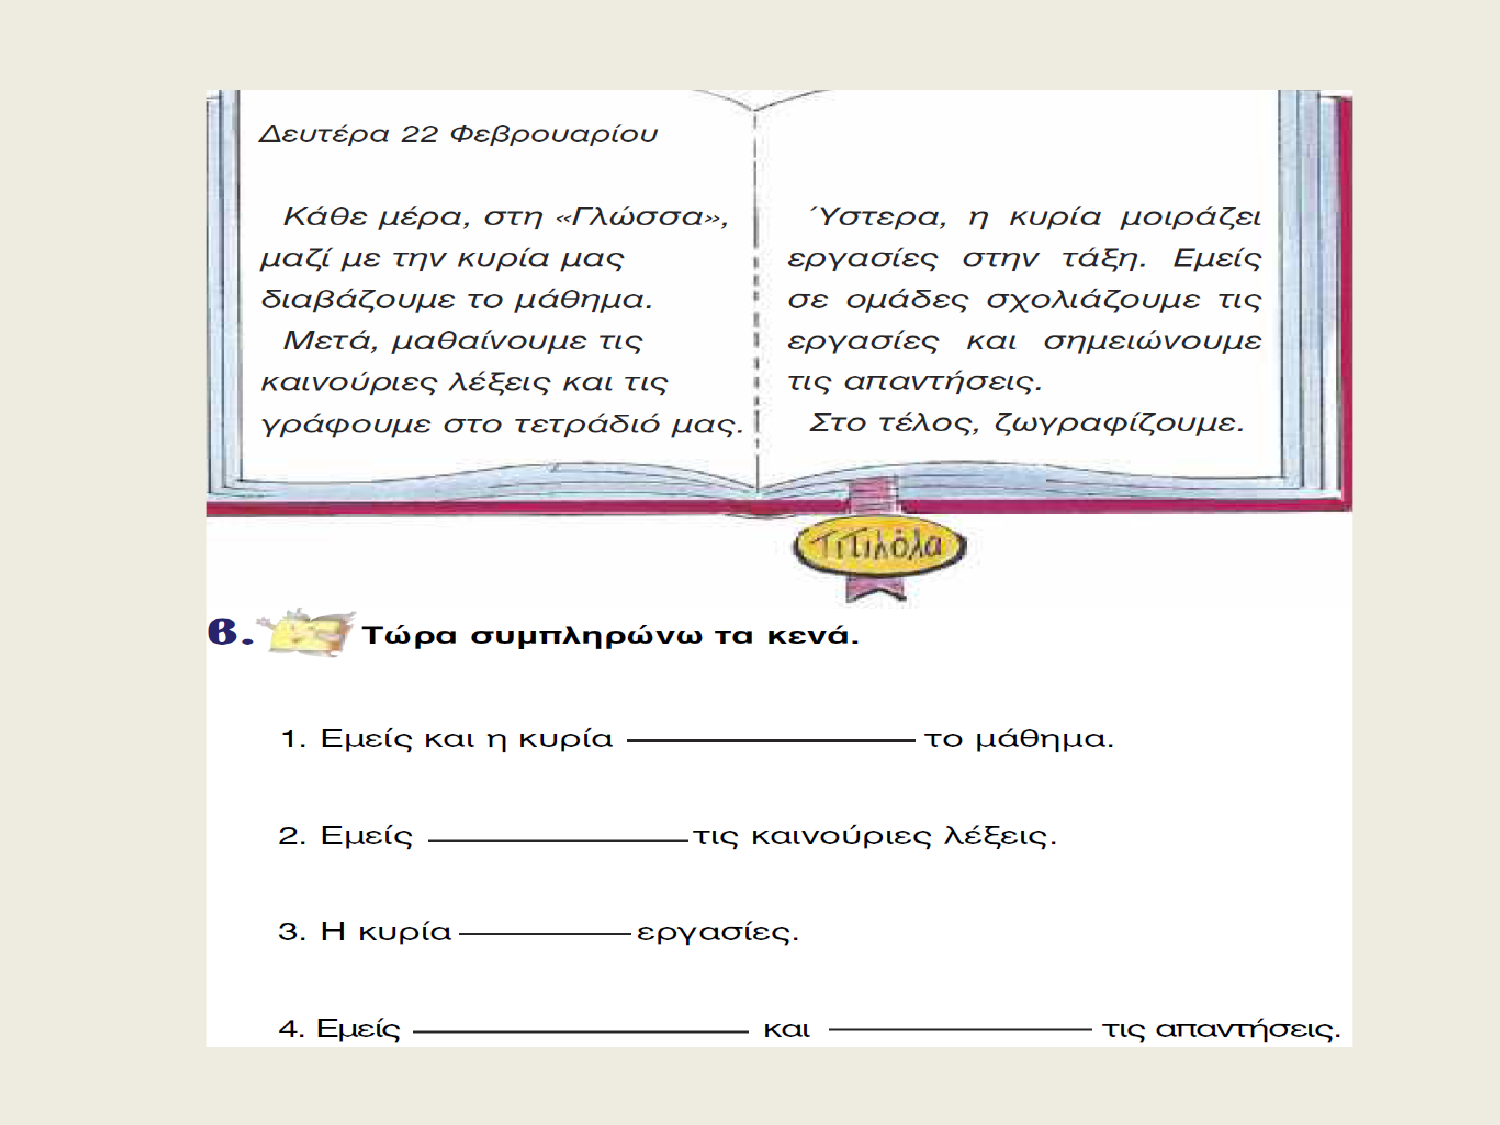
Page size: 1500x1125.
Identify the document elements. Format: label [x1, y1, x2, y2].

list [206, 89, 1353, 1048]
